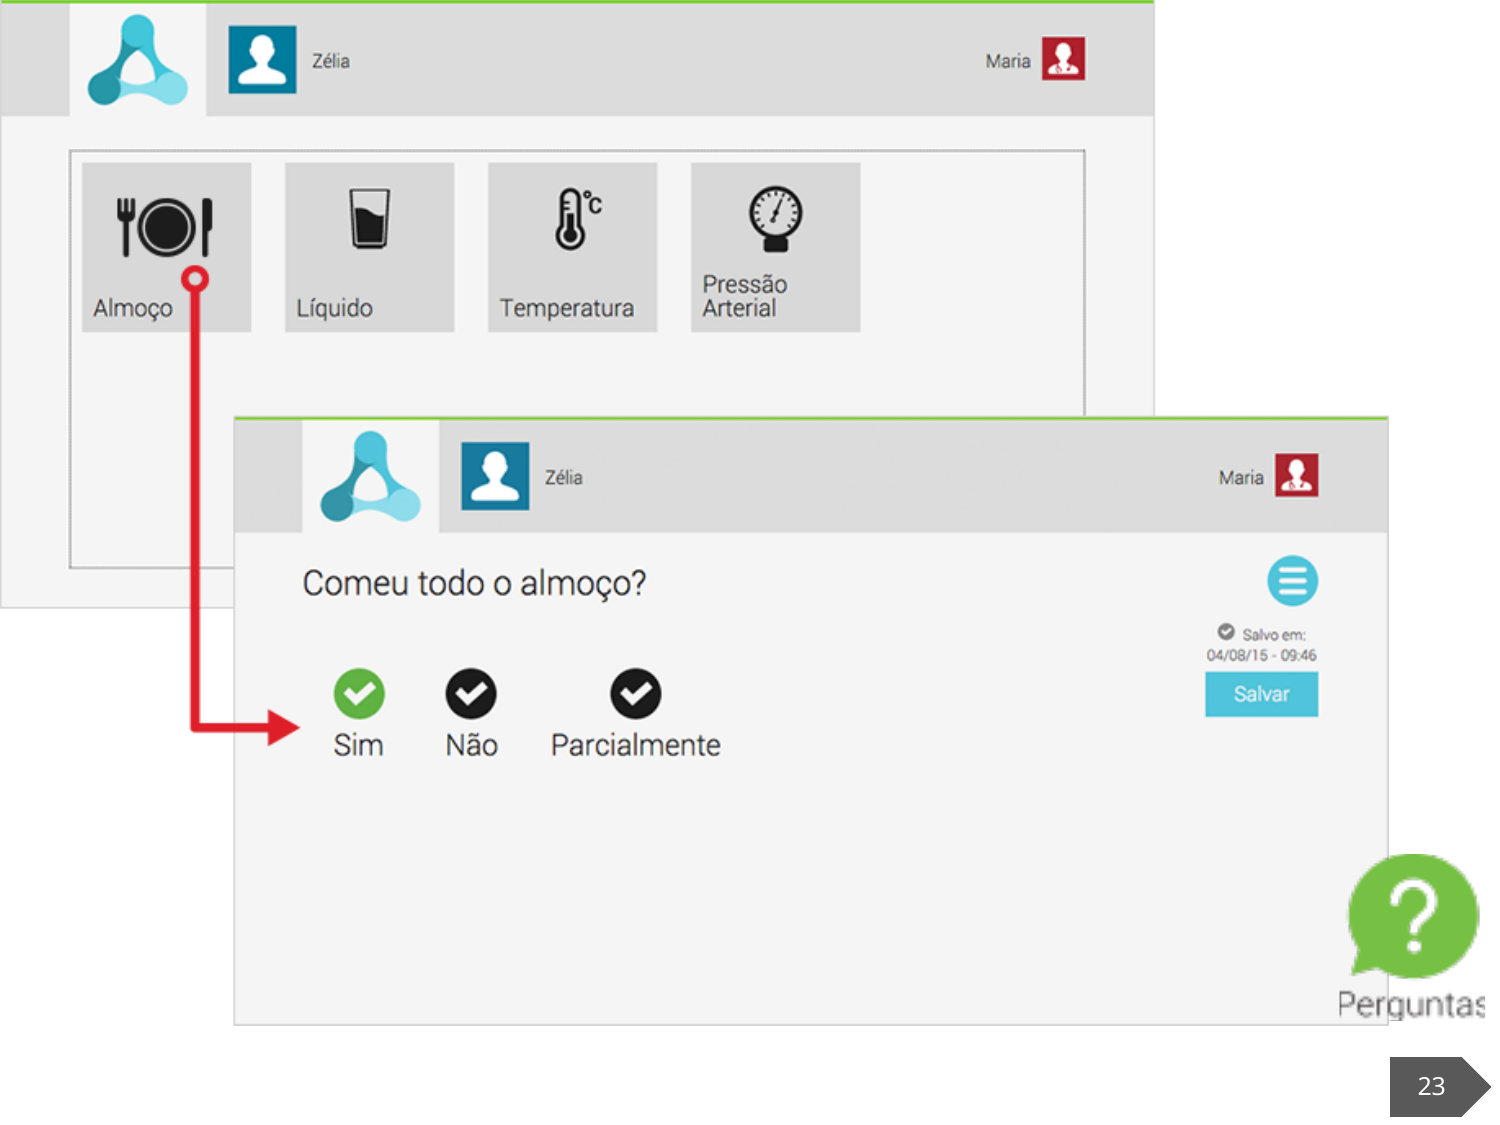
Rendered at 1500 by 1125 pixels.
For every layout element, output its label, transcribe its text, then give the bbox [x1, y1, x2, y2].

slide_number 23 [1390, 1057, 1461, 1117]
picture [0, 0, 1486, 1026]
